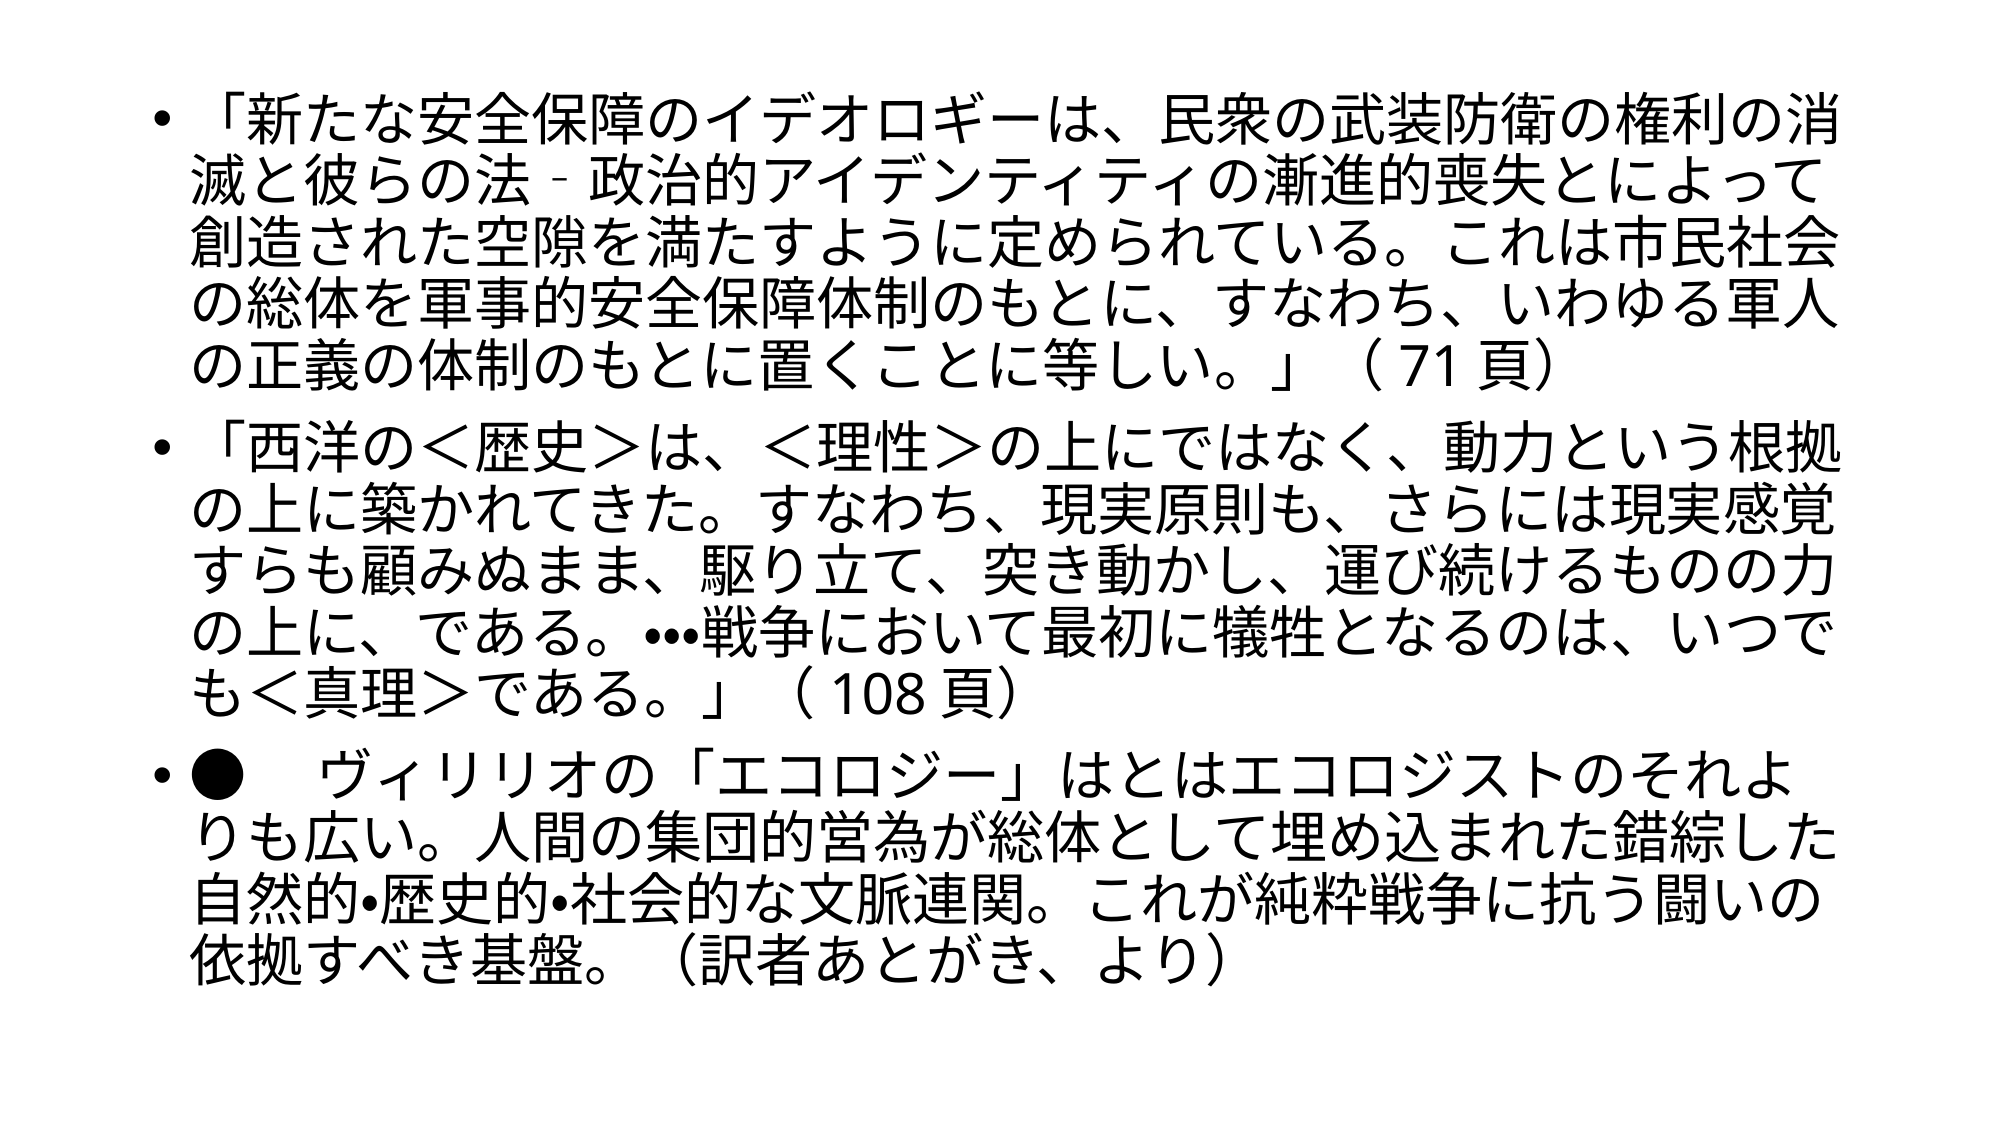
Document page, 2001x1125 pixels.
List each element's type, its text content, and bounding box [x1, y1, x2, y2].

list 「新たな安全保障のイデオロギーは、民衆の武装防衛の権利の消滅と彼らの法‐政治的アイデンティティの漸進的喪失とによって創造された空隙を満たすように定められている。これは市民社会の総体を軍事的安全保障体制のもとに、すなわち、いわゆる軍人の正義の体制のもとに置くことに等しい。」（71頁） 「西洋の＜歴史＞は、＜理性＞の上にではなく、動力という根拠の上に築かれてきた。すなわち、現実原則も、さらには現実感覚すらも顧みぬまま、駆り立て、突き動かし、運び続けるものの力の上に、である。・・・戦争において最初に犠牲となるのは、いつでも＜真理＞である。」（108頁） ● ヴィリリオの「エコロジー」はとはエコロジストのそれよりも広い。人間の集団的営為が総体として埋め込まれた錯綜した自然的・歴史的・社会的な文脈連関。これが純粋戦争に抗う闘いの依拠すべき基盤。（訳者あとがき、より） [137, 83, 1863, 1014]
